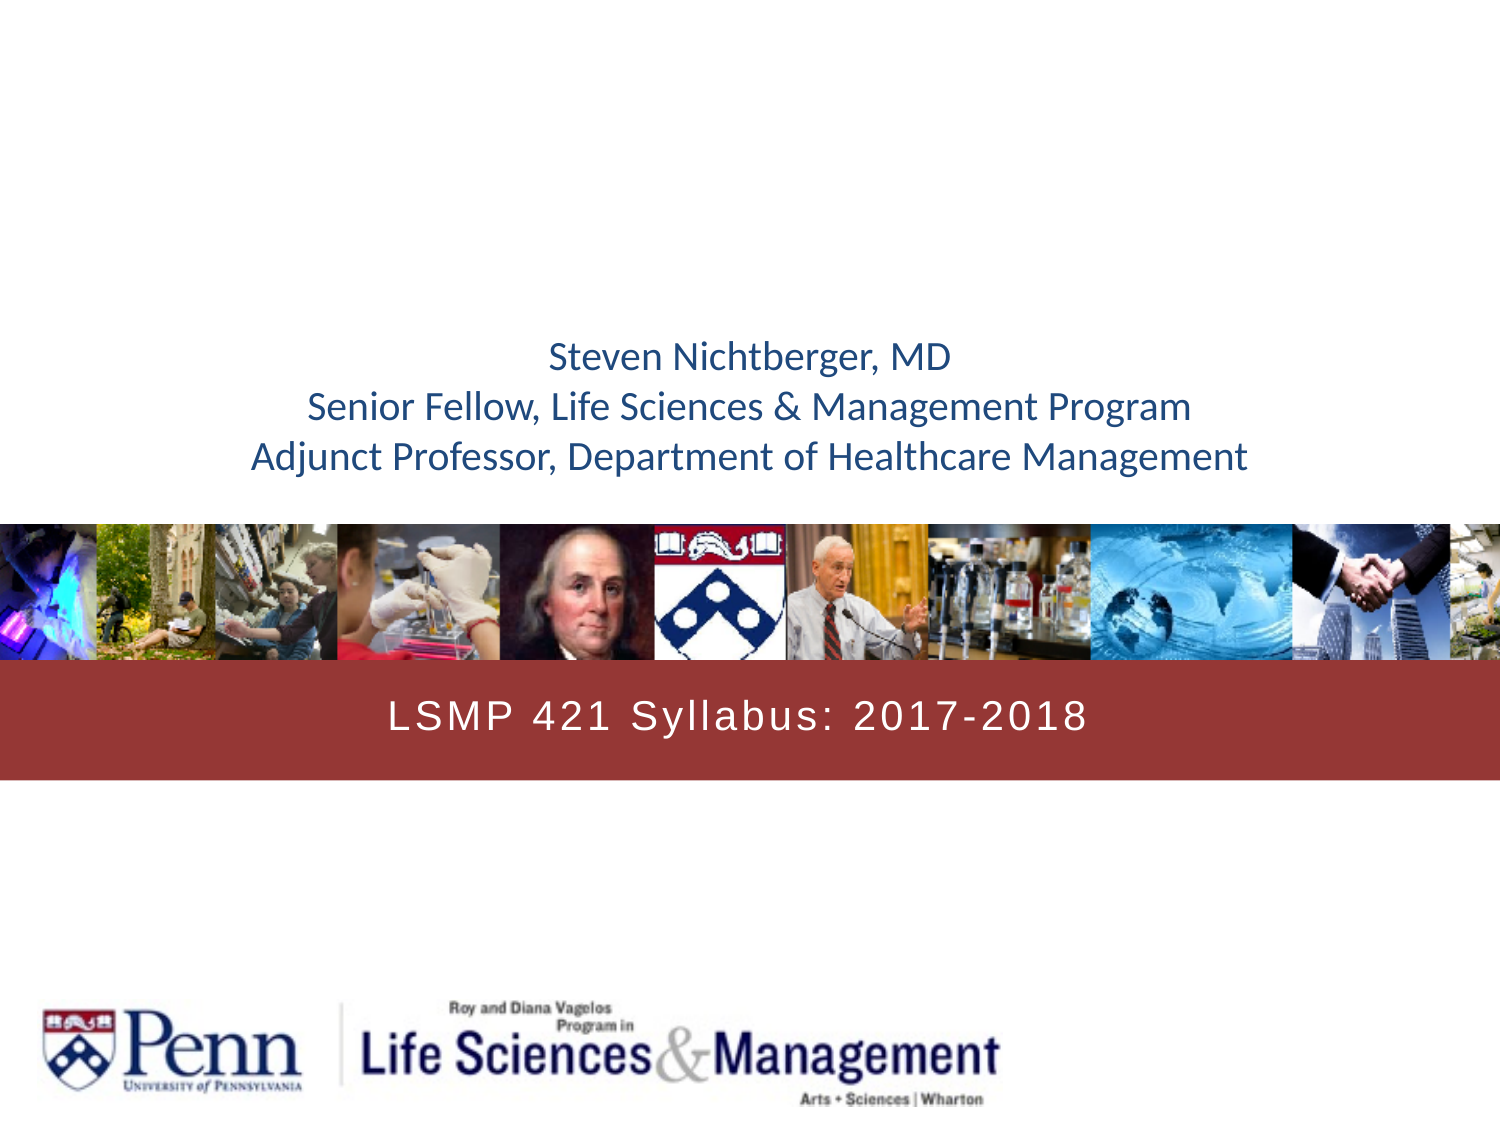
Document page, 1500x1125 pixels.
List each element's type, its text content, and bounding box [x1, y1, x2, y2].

picture [0, 524, 1500, 660]
picture [37, 999, 1003, 1107]
text_box LSMP 421 Syllabus: 2017-2018 [0, 668, 1500, 781]
text_box Steven Nichtberger, MD Senior Fellow, Life Sciences & Management Program Adjunct Professor, Department of Healthcare Management [0, 299, 1500, 488]
